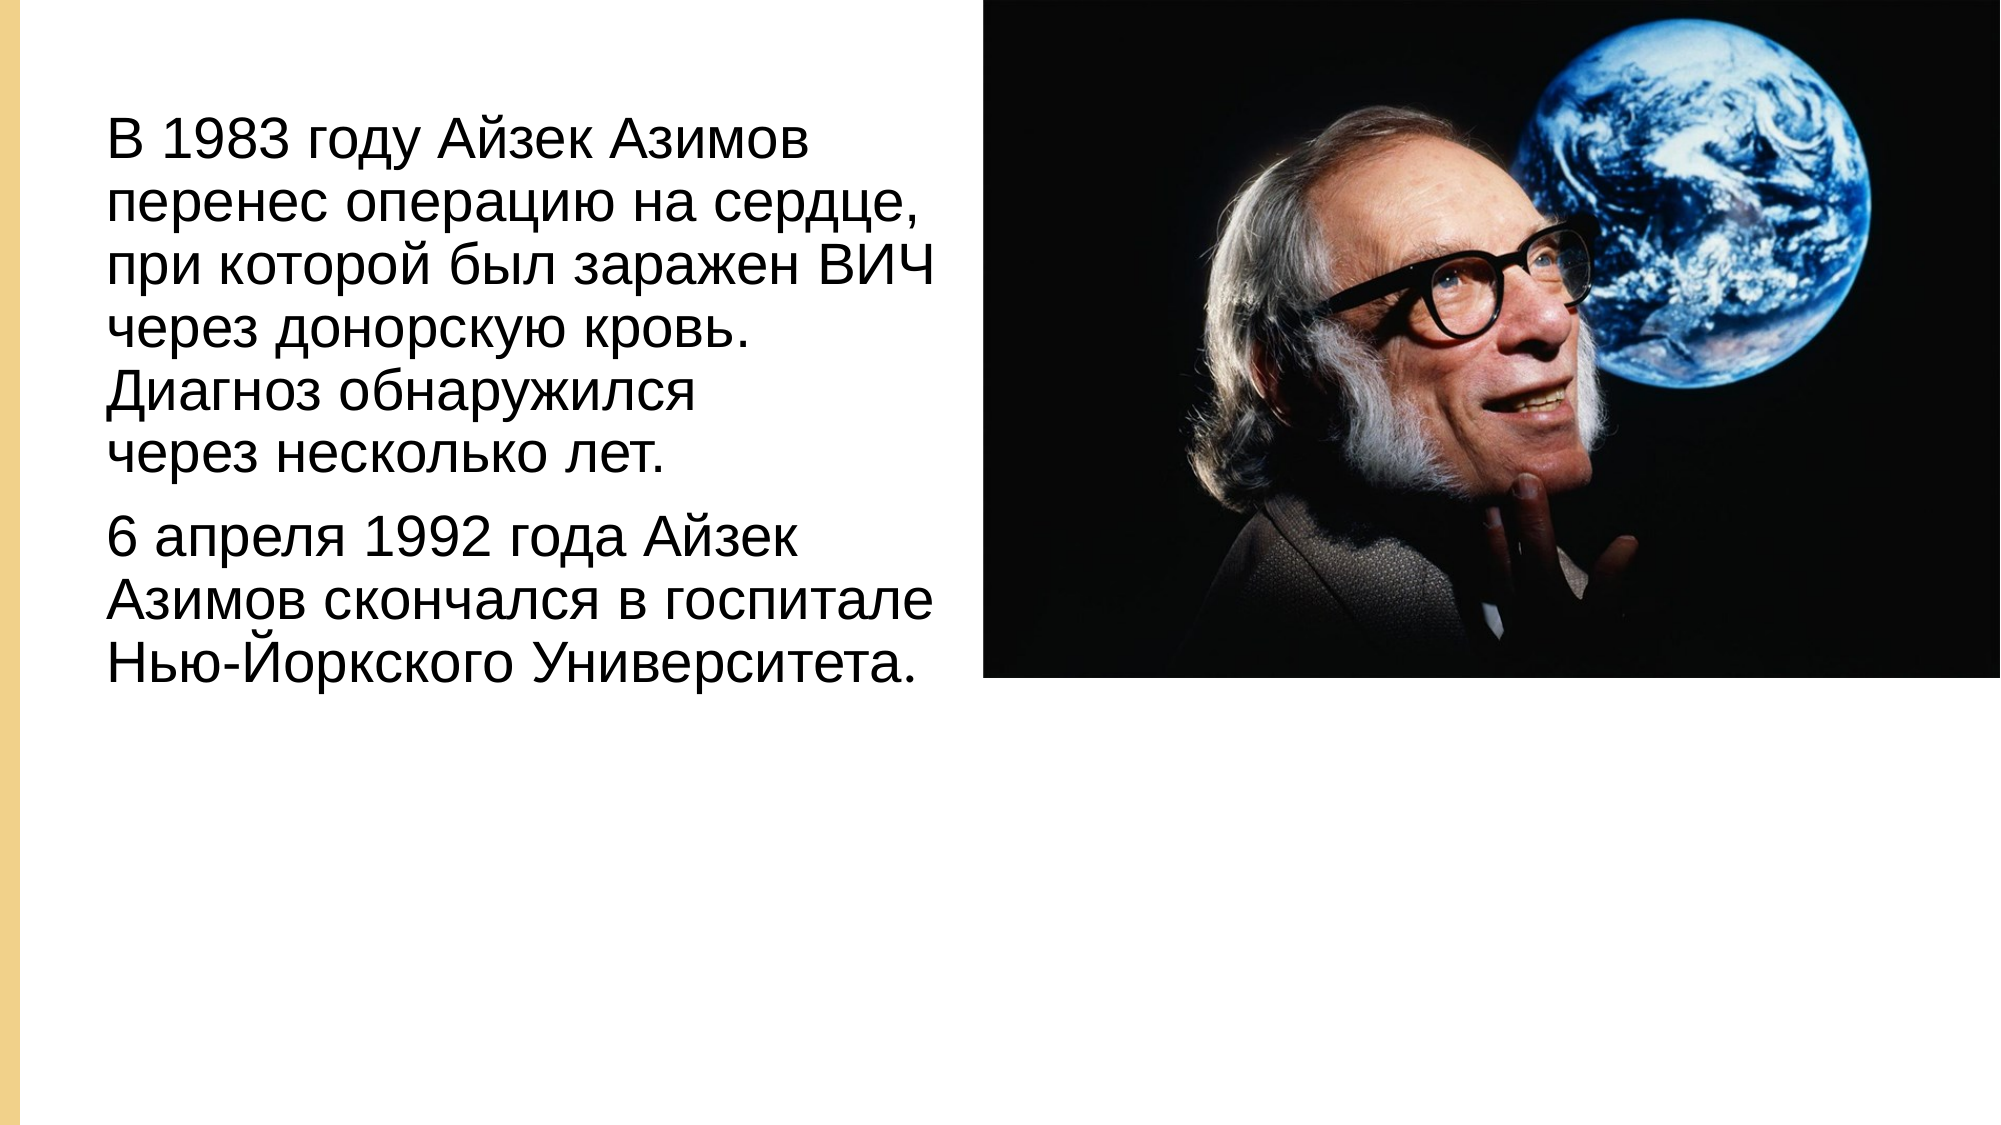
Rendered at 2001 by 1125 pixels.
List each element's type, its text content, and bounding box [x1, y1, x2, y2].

picture [983, 0, 2000, 678]
list В 1983 году Айзек Азимов перенес операцию на сердце, при которой был заражен ВИЧ через донорскую кровь. Диагноз обнаружился через несколько лет. 6 апреля 1992 года Айзек Азимов скончался в госпитале Нью-Йоркского Университета. [91, 100, 984, 815]
